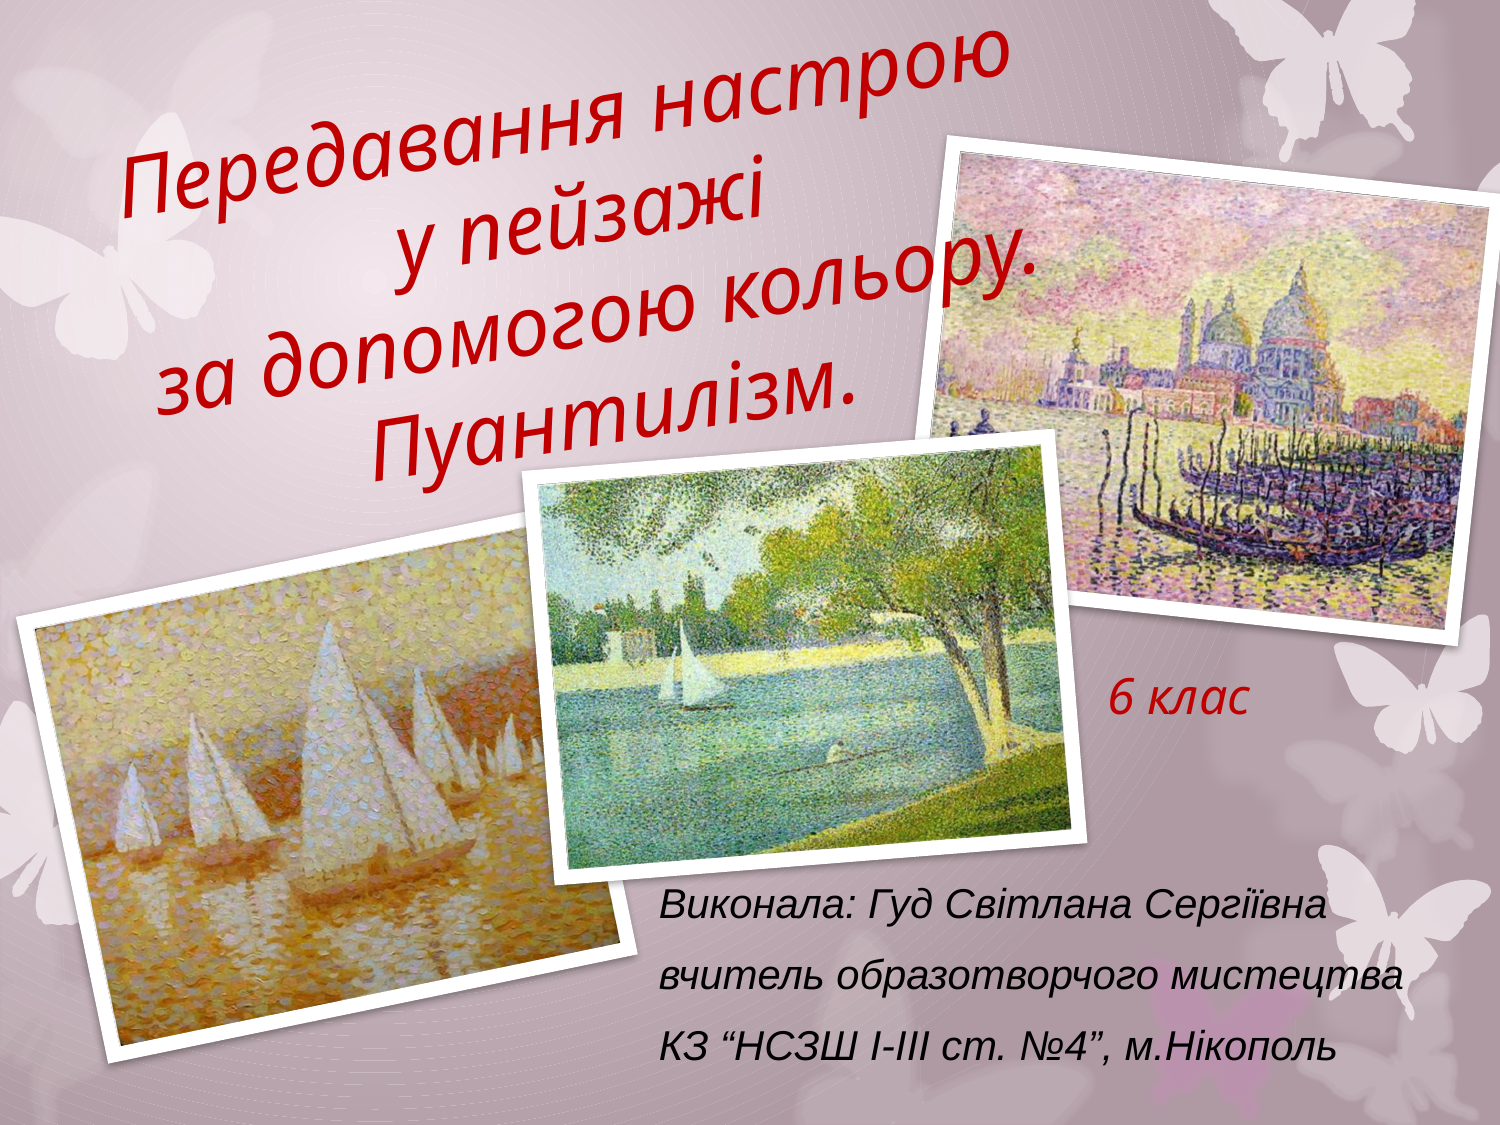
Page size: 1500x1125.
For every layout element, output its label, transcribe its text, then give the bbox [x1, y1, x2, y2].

text_box 6 клас [1092, 656, 1294, 732]
title Передавання настрою у пейзажі за допомогою кольору. Пуантилізм. [0, 30, 1178, 560]
subtitle Виконала: Гуд Світлана Сергіївна вчитель образотворчого мистецтва КЗ “НСЗШ I-III ст. №4”, м.Нікополь [643, 869, 1459, 1094]
picture [35, 175, 1489, 1046]
